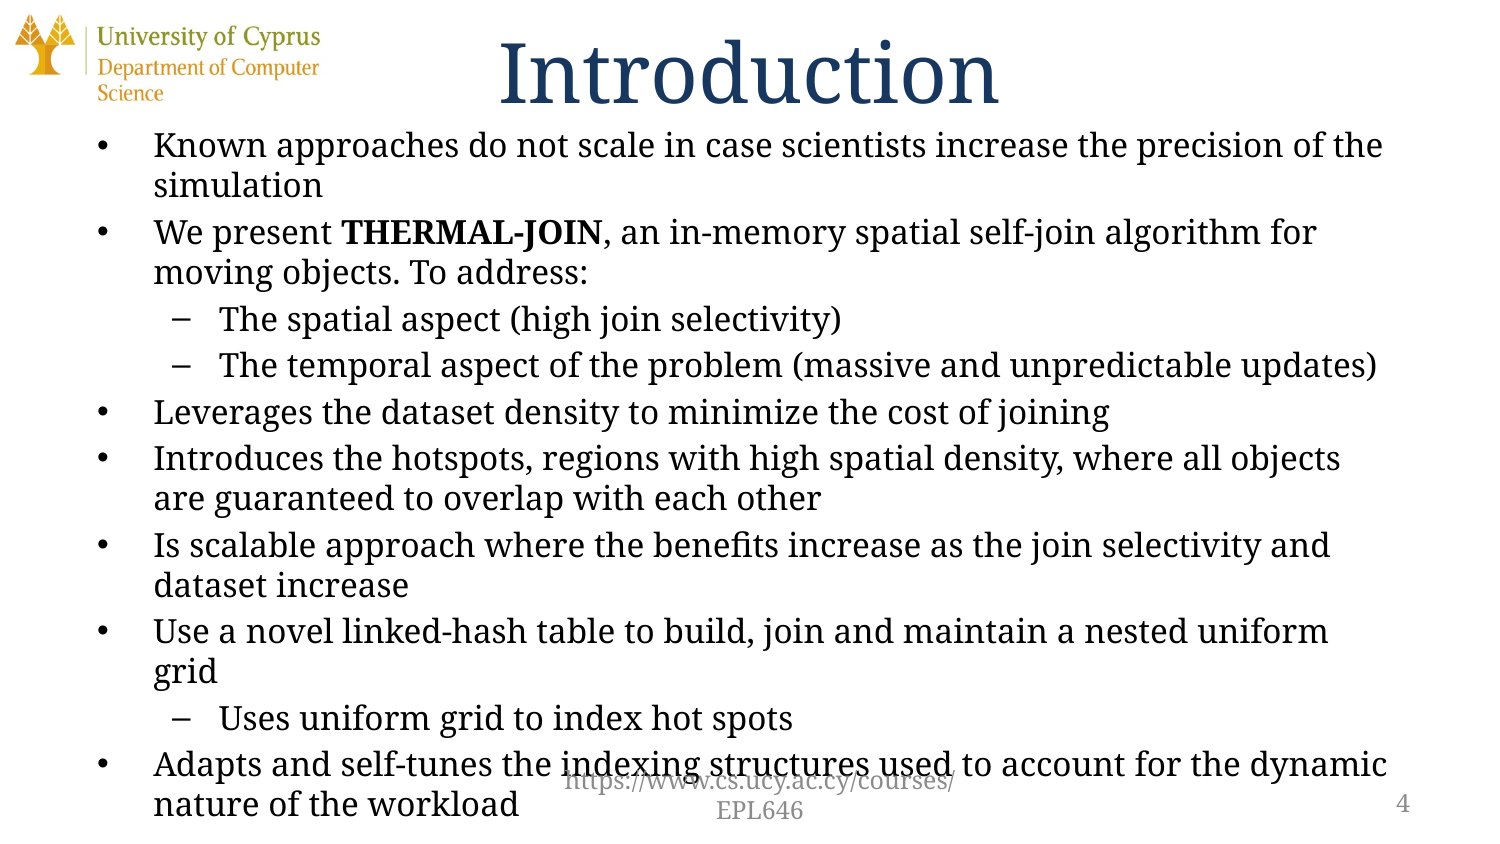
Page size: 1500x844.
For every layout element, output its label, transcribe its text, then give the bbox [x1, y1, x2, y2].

footer https://www.cs.ucy.ac.cy/courses/EPL646 [512, 773, 1008, 816]
slide_number 4 [1074, 782, 1425, 827]
picture [0, 0, 341, 132]
title Introduction [75, 0, 1425, 141]
list Known approaches do not scale in case scientists increase the precision of the simulation We present THERMAL-JOIN, an in-memory spatial self-join algorithm for moving objects. To address: The spatial aspect (high join selectivity) The temporal aspect of the problem (massive and unpredictable updates) Leverages the dataset density to minimize the cost of joining Introduces the hotspots, regions with high spatial density, where all objects are guaranteed to overlap with each other Is scalable approach where the benefits increase as the join selectivity and dataset increase Use a novel linked-hash table to build, join and maintain a nested uniform grid Uses uniform grid to index hot spots Adapts and self-tunes the indexing structures used to account for the dynamic nature of the workload [82, 141, 1418, 786]
